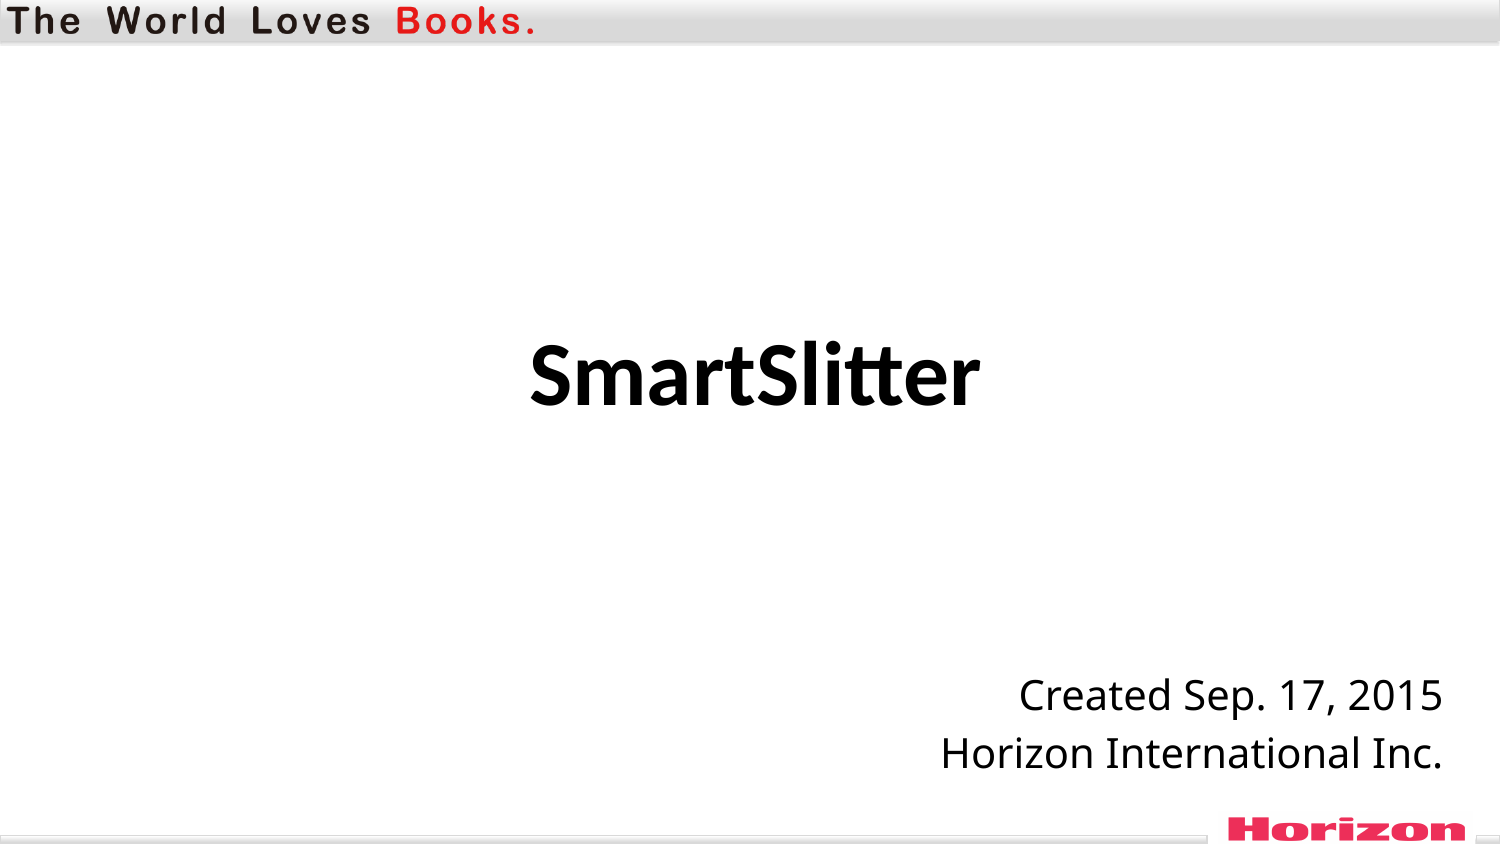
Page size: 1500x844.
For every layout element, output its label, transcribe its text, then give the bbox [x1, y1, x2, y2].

text_box Created Sep. 17, 2015 Horizon International Inc. [395, 660, 1459, 777]
title SmartSlitter [70, 256, 1442, 482]
picture [0, 0, 538, 43]
picture [1218, 811, 1473, 844]
